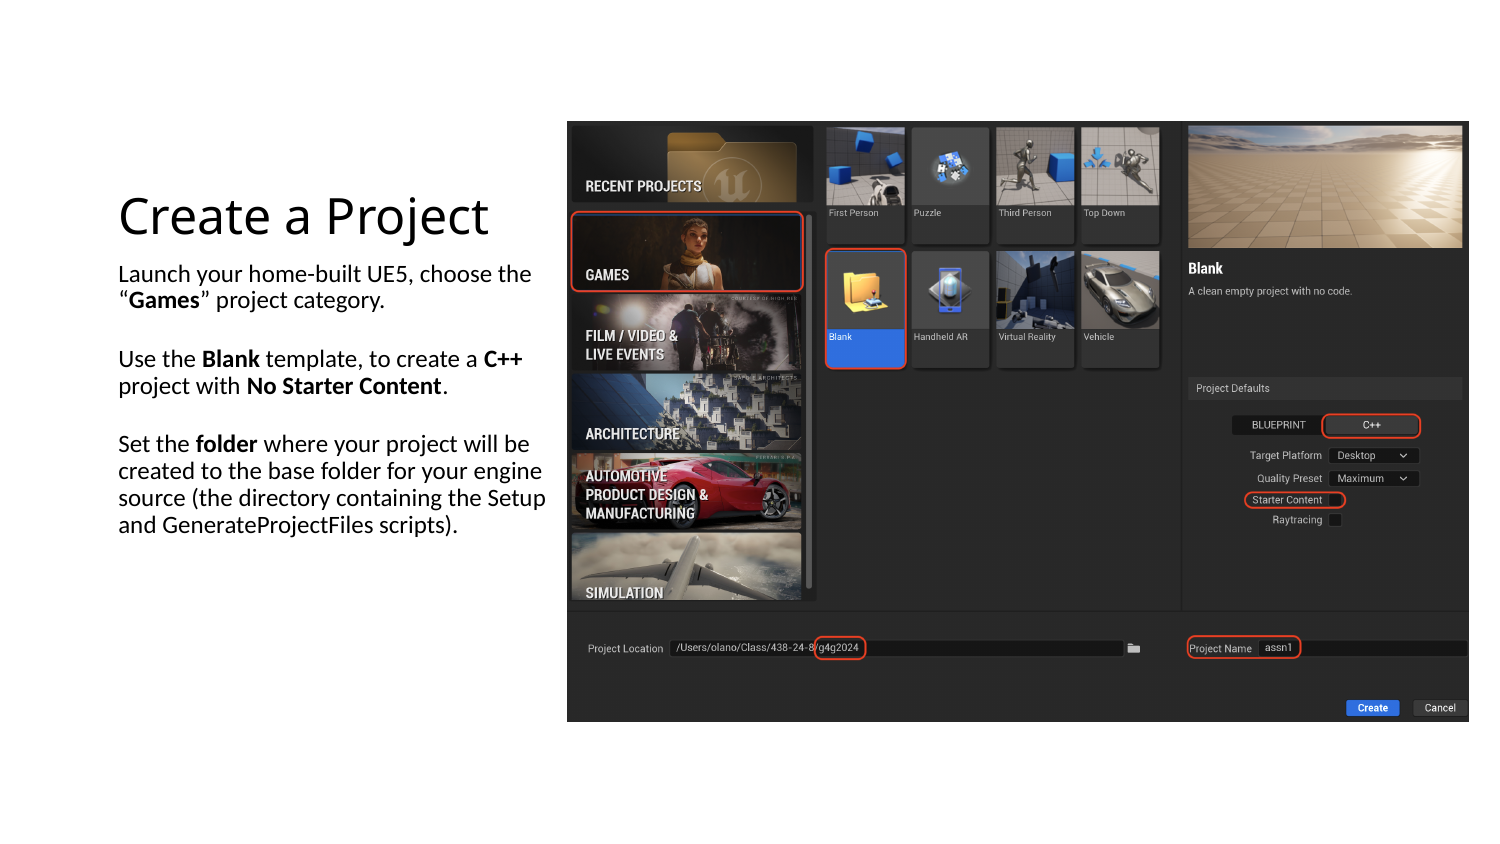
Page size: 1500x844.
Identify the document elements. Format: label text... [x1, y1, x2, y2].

list Launch your home-built UE5, choose the “Games” project category. Use the Blank template, to create a C++ project with No Starter Content. Set the folder where your project will be created to the base folder for your engine source (the directory containing the Setup and GenerateProjectFiles scripts). [103, 253, 567, 723]
title Create a Project [103, 56, 588, 253]
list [567, 121, 1469, 723]
